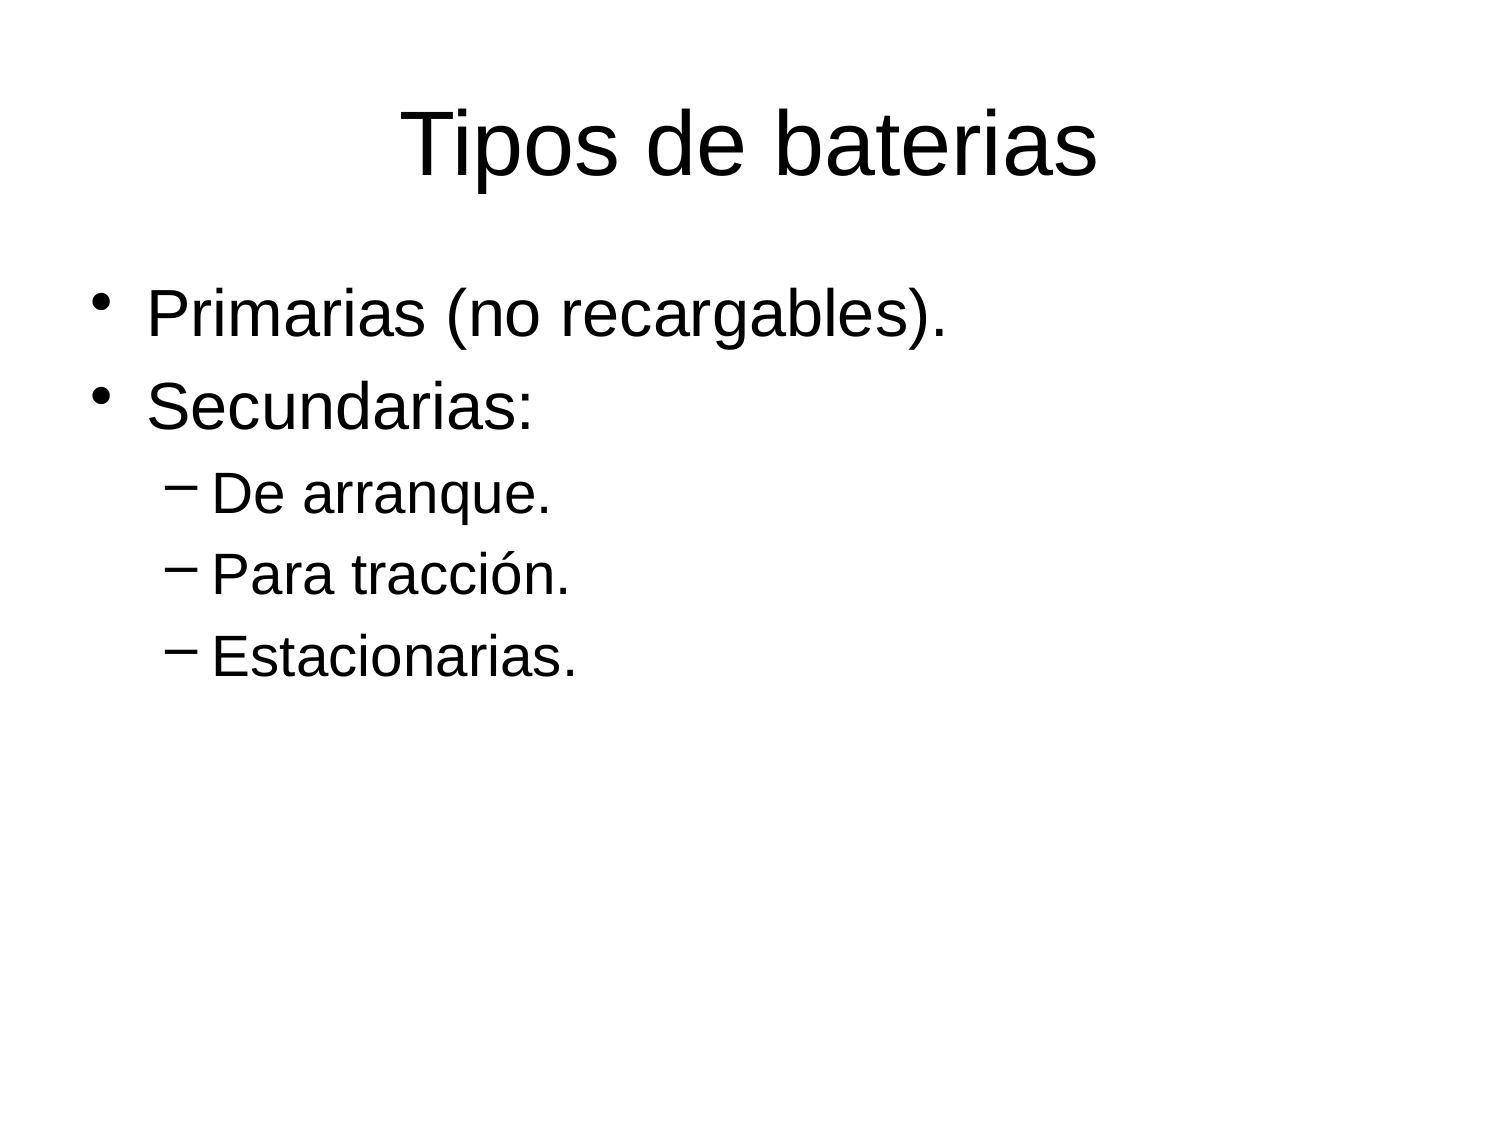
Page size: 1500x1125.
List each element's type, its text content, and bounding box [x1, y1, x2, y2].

list Primarias (no recargables). Secundarias: De arranque. Para tracción. Estacionarias. [74, 262, 1426, 1006]
title Tipos de baterias [74, 44, 1426, 233]
